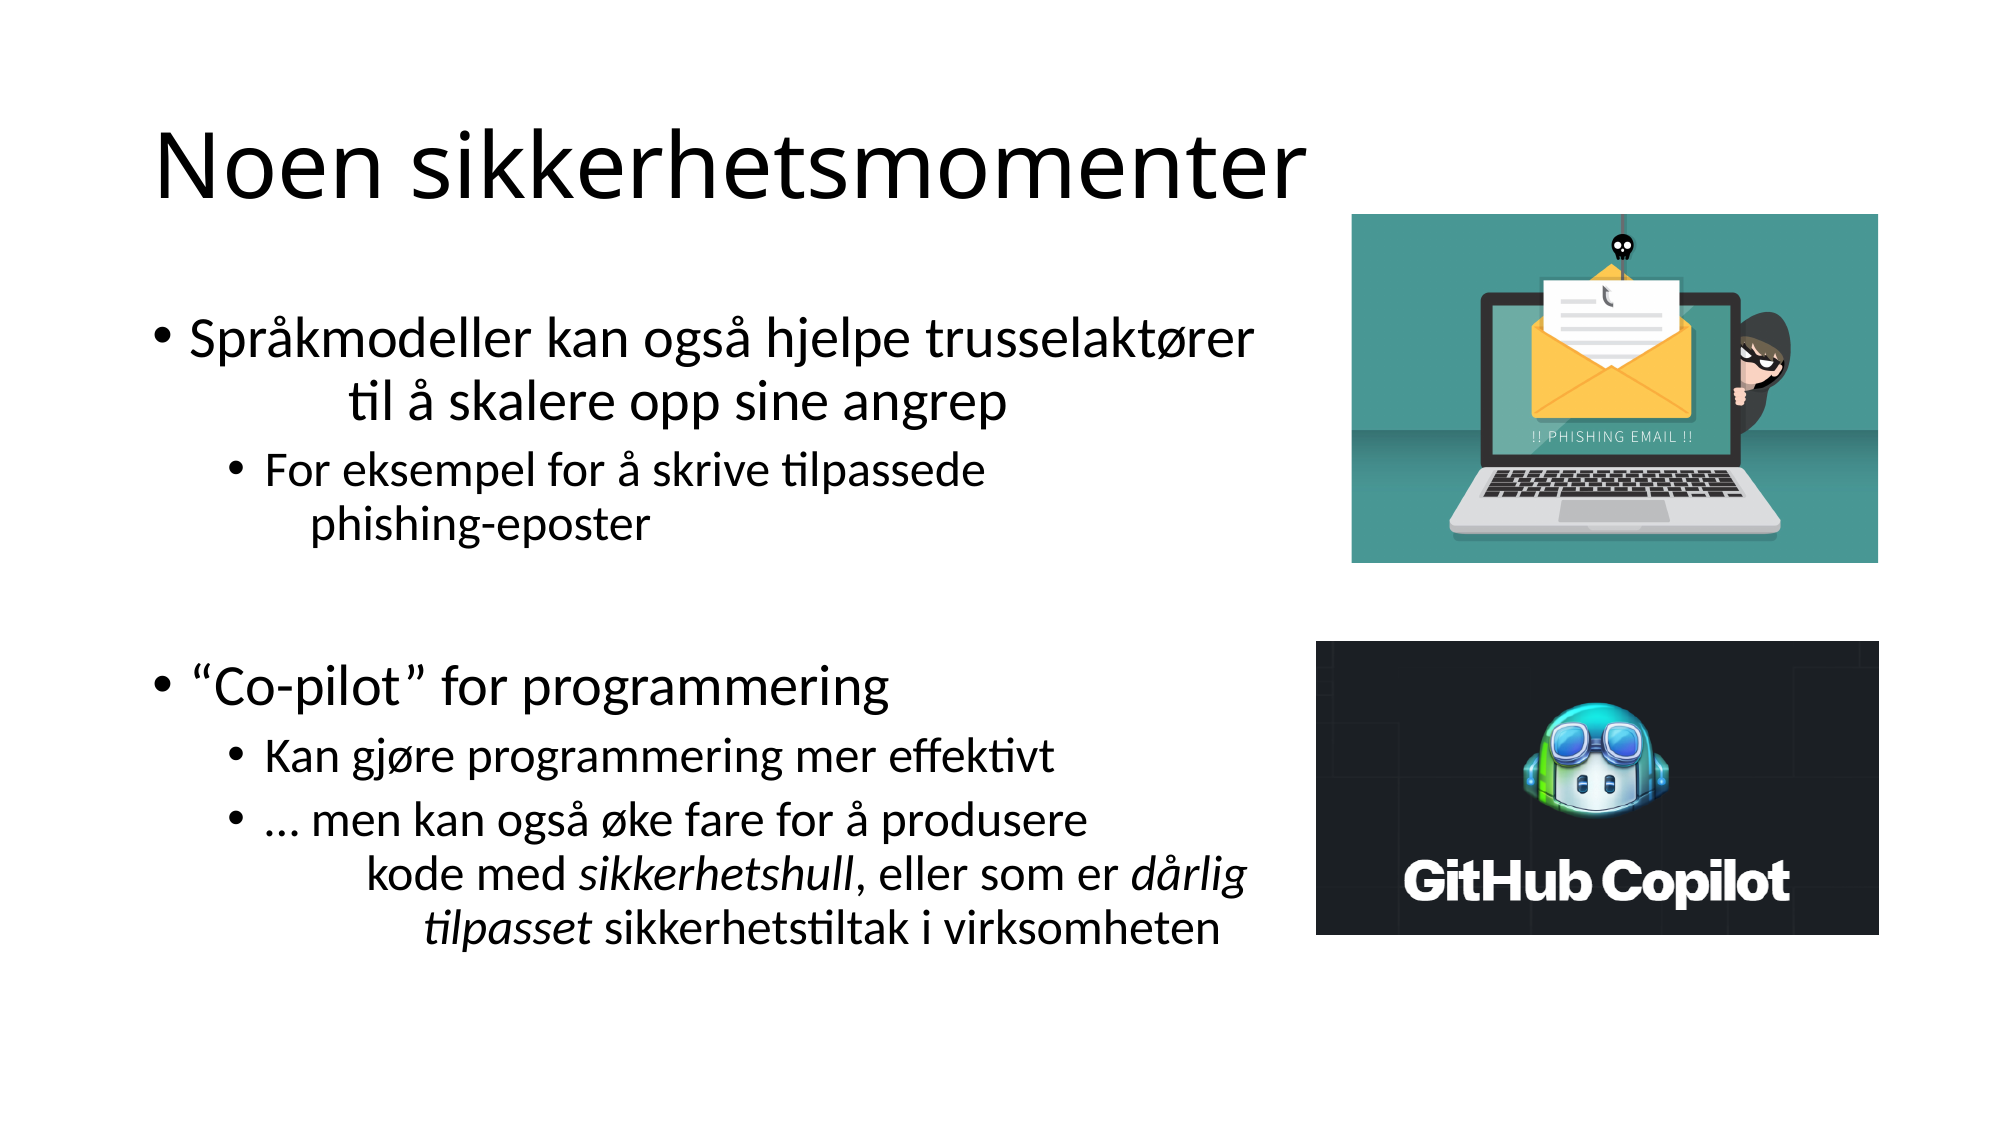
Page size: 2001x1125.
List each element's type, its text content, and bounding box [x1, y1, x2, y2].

picture [1351, 214, 1879, 563]
picture [1316, 641, 1879, 935]
list Språkmodeller kan også hjelpe trusselaktører til å skalere opp sine angrep For eksempel for å skrive tilpassede phishing-eposter “Co-pilot” for programmering Kan gjøre programmering mer effektivt … men kan også øke fare for å produsere kode med sikkerhetshull, eller som er dårlig tilpasset sikkerhetstiltak i virksomheten [137, 299, 1863, 1014]
title Noen sikkerhetsmomenter [137, 59, 1863, 278]
